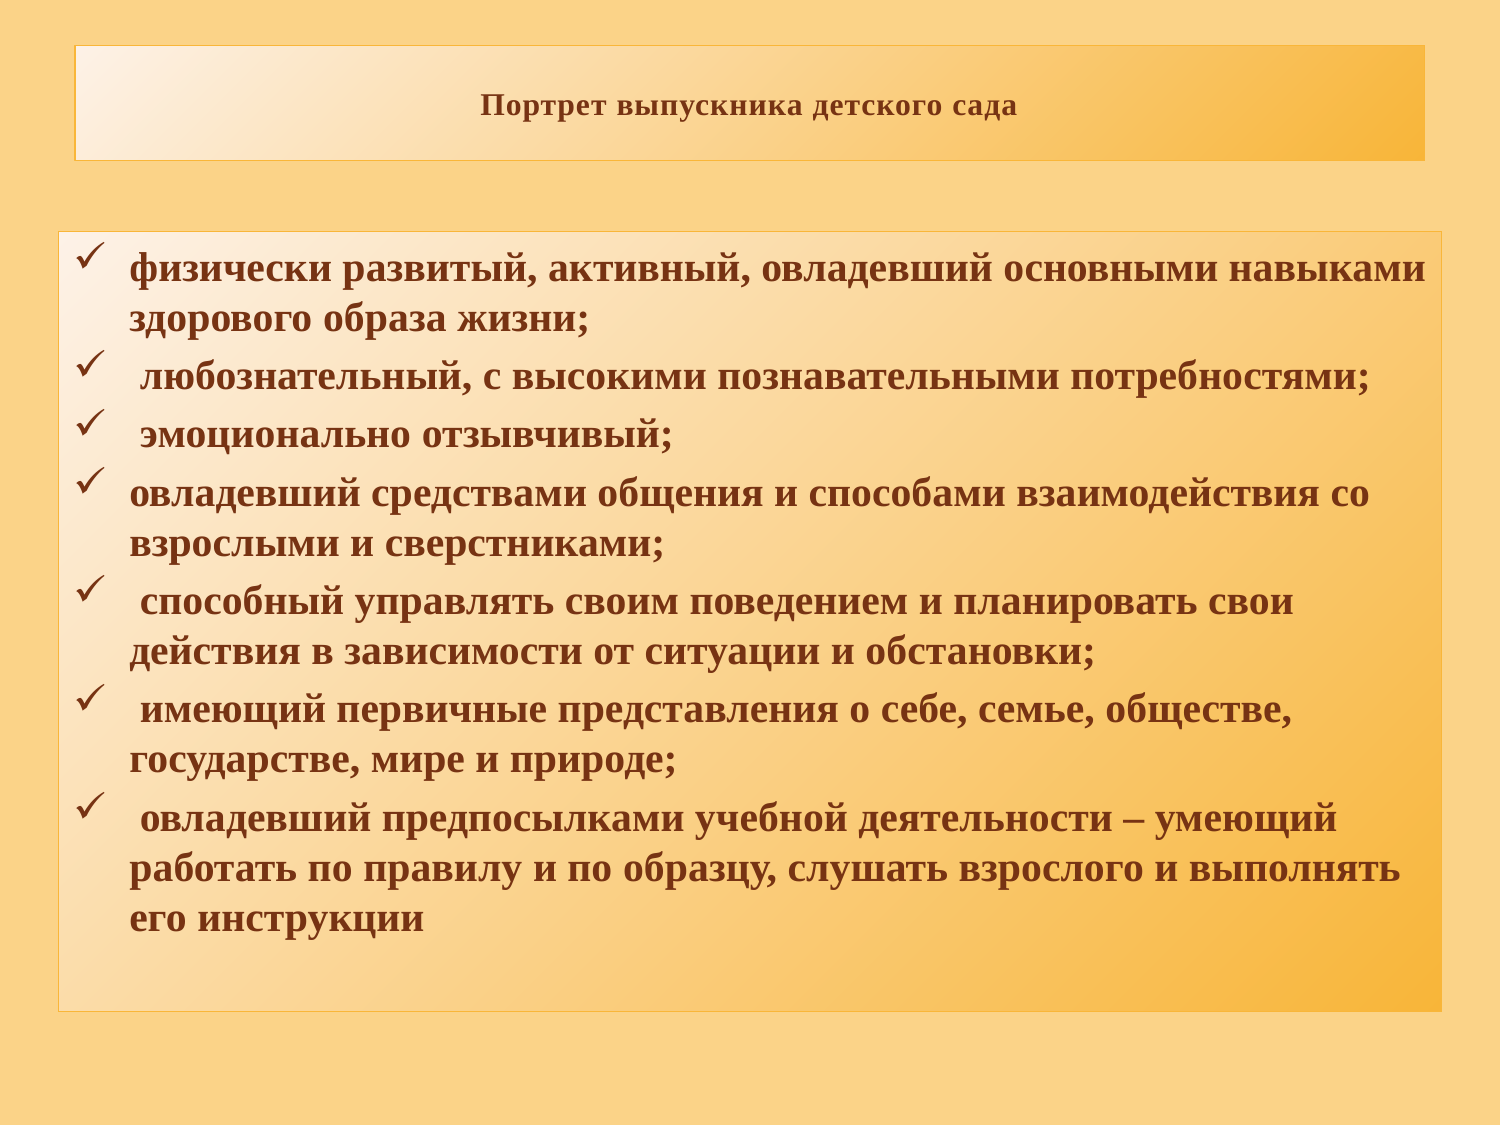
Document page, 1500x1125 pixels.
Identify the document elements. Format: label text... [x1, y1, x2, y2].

list физически развитый, активный, овладевший основными навыками здорового образа жизни; любознательный, с высокими познавательными потребностями; эмоционально отзывчивый; овладевший средствами общения и способами взаимодействия со взрослыми и сверстниками; способный управлять своим поведением и планировать свои действия в зависимости от ситуации и обстановки; имеющий первичные представления о себе, семье, обществе, государстве, мире и природе; овладевший предпосылками учебной деятельности – умеющий работать по правилу и по образцу, слушать взрослого и выполнять его инструкции [58, 231, 1442, 1012]
title Портрет выпускника детского сада [74, 45, 1425, 161]
